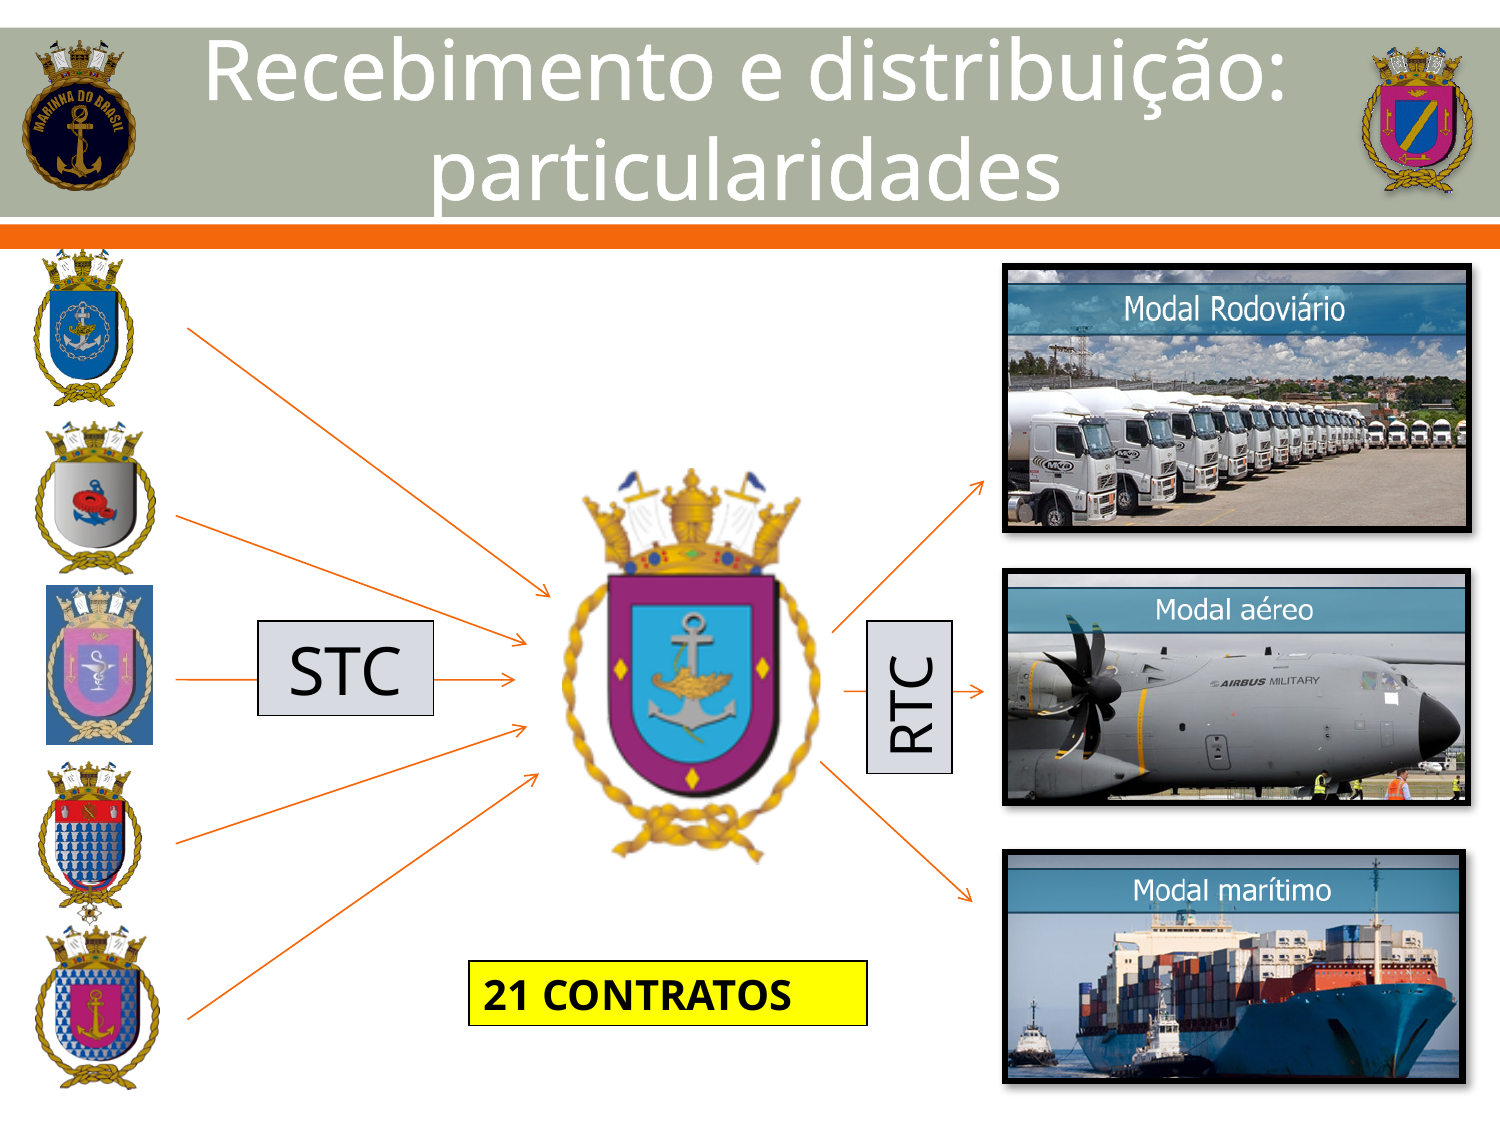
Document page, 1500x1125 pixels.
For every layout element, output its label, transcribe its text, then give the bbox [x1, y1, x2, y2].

text_box STC [257, 689, 434, 716]
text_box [175, 515, 528, 645]
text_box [831, 480, 985, 634]
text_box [175, 726, 528, 844]
picture [562, 468, 833, 865]
text_box RTC [867, 702, 952, 758]
picture [1007, 269, 1466, 527]
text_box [187, 773, 540, 1020]
text_box 21 CONTRATOS [545, 960, 868, 1026]
text_box STC [257, 655, 434, 676]
picture [46, 585, 153, 746]
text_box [819, 761, 973, 903]
title Recebimento e distribuição: particularidades [145, 46, 1360, 186]
picture [22, 40, 137, 191]
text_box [187, 327, 552, 598]
picture [0, 234, 188, 575]
picture [1362, 46, 1473, 193]
picture [1007, 573, 1466, 800]
picture [34, 761, 160, 1091]
picture [1007, 855, 1460, 1079]
text_box RTC [867, 645, 952, 689]
